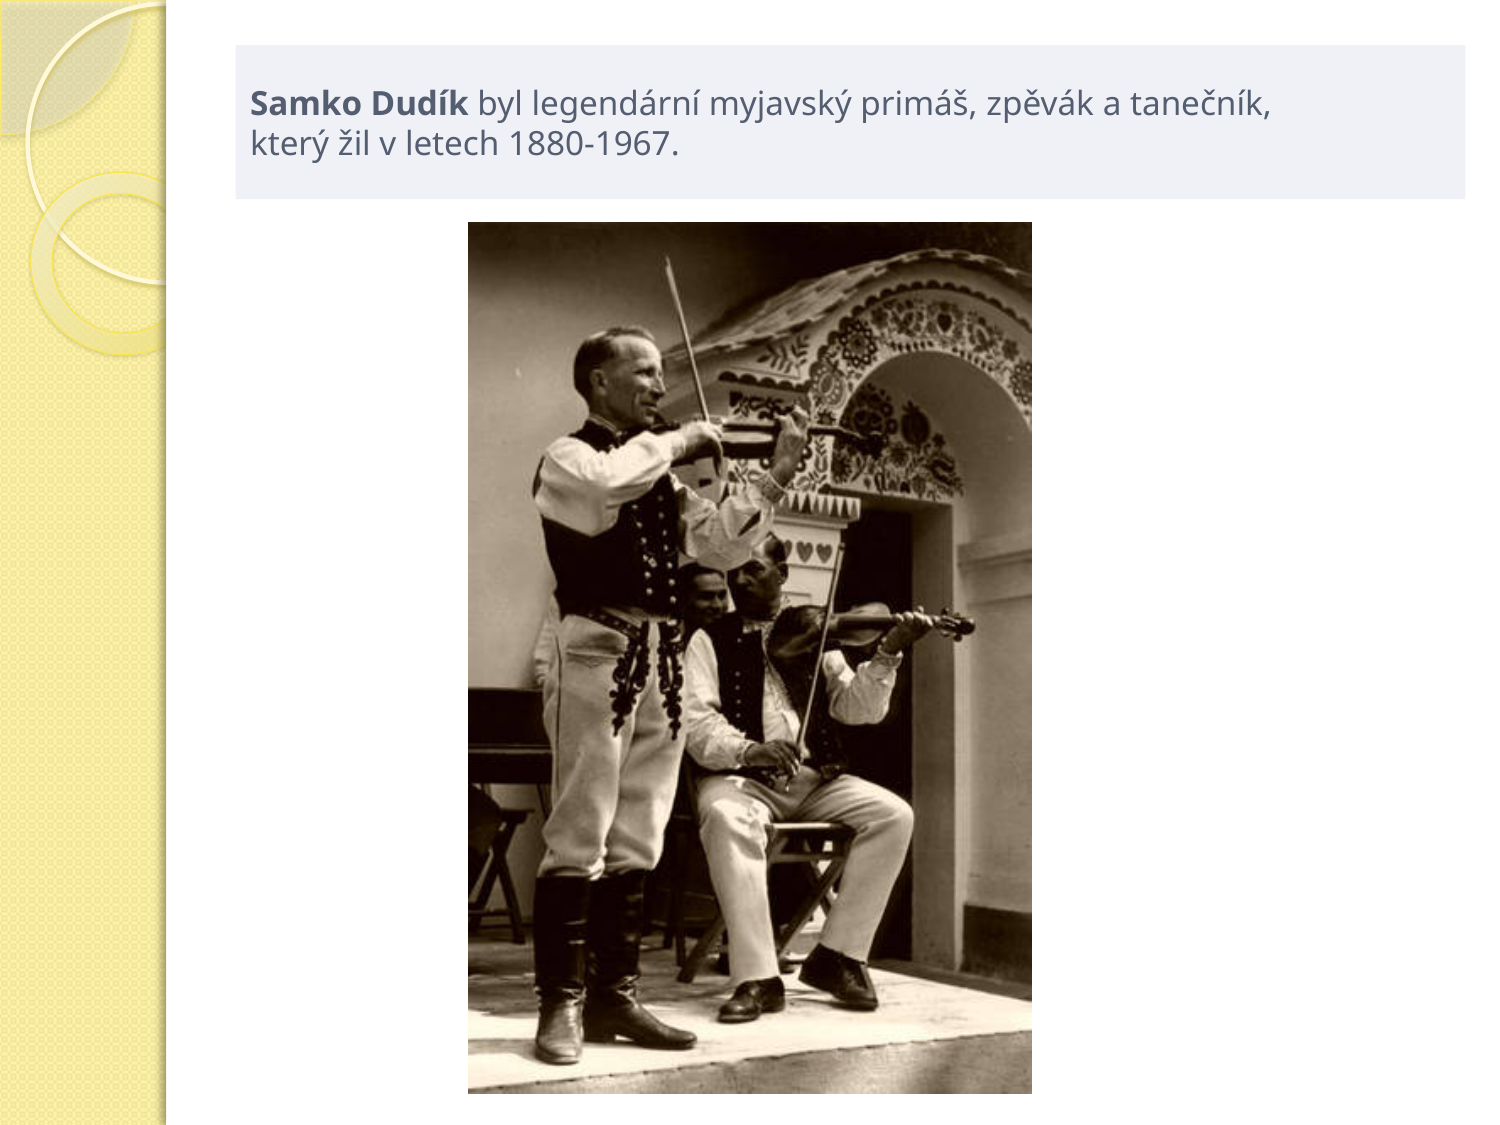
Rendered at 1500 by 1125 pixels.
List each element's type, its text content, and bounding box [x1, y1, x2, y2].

title Samko Dudík byl legendární myjavský primáš, zpěvák a tanečník, který žil v letech 1880-1967. [235, 45, 1466, 200]
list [468, 222, 1032, 1094]
